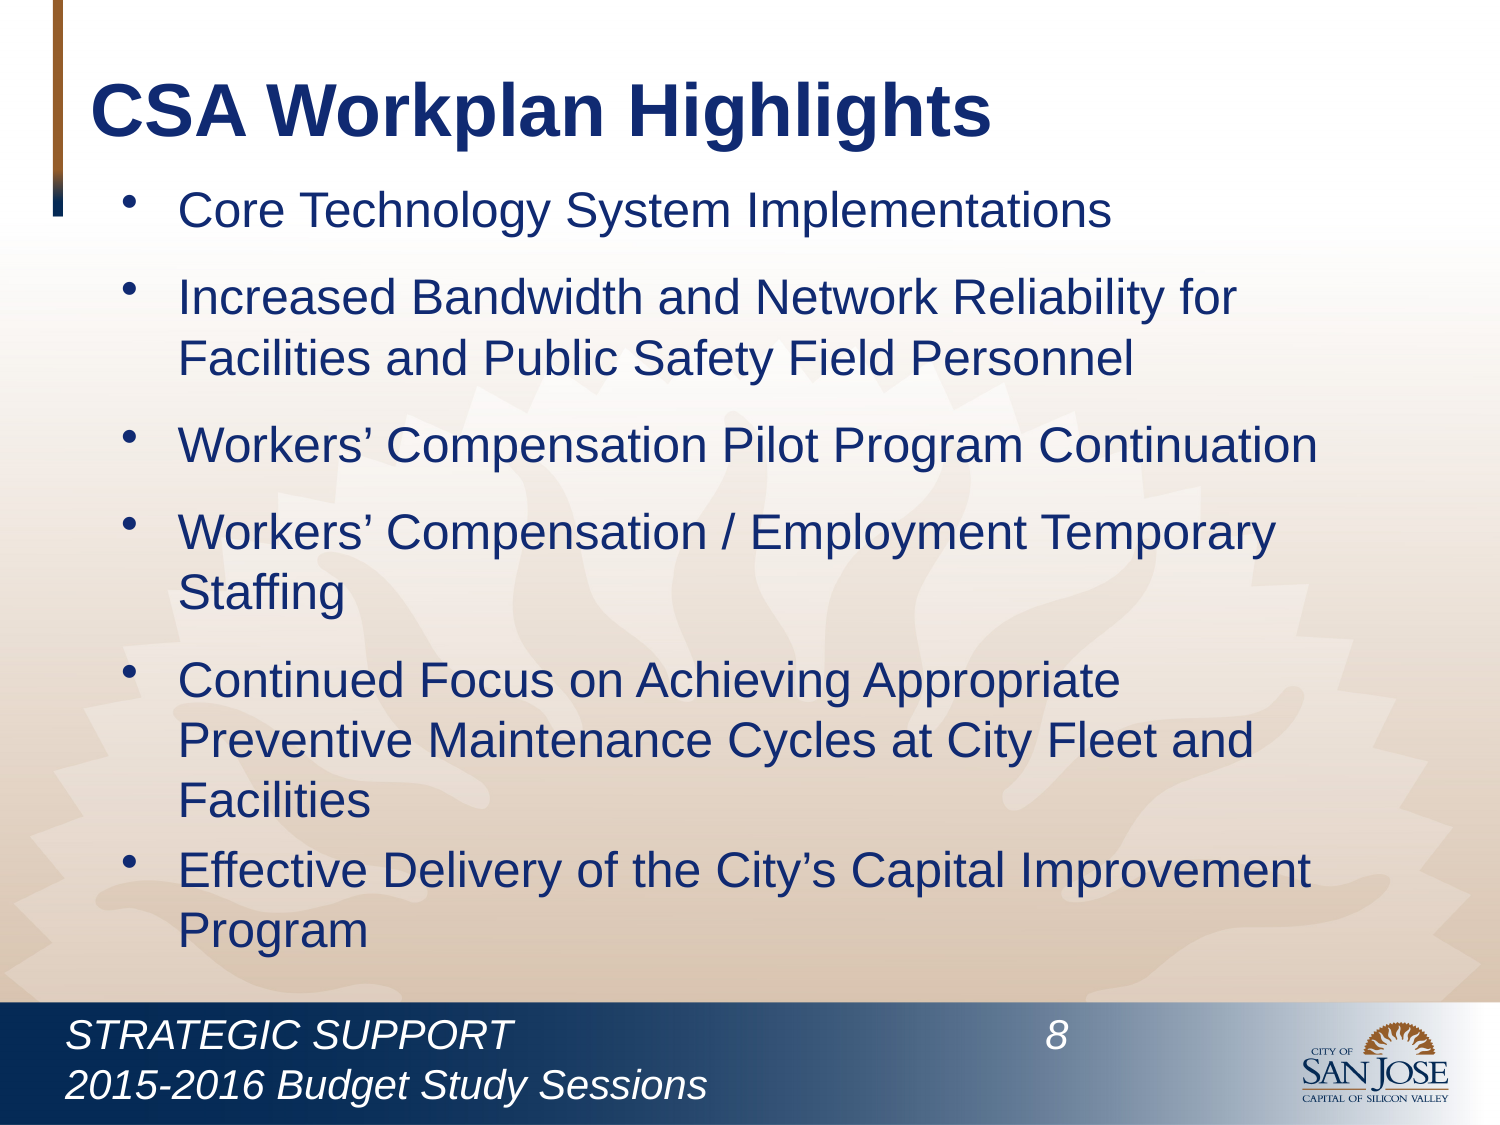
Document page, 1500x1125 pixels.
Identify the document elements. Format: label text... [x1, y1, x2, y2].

footer STRATEGIC SUPPORT 8 2015-2016 Budget Study Sessions [50, 999, 1438, 1100]
picture [0, 0, 1500, 1125]
list Core Technology System Implementations Increased Bandwidth and Network Reliability for Facilities and Public Safety Field Personnel Workers’ Compensation Pilot Program Continuation Workers’ Compensation / Employment Temporary Staffing Continued Focus on Achieving Appropriate Preventive Maintenance Cycles at City Fleet and Facilities Effective Delivery of the City’s Capital Improvement Program [106, 125, 1382, 850]
title CSA Workplan Highlights [75, 50, 1450, 163]
